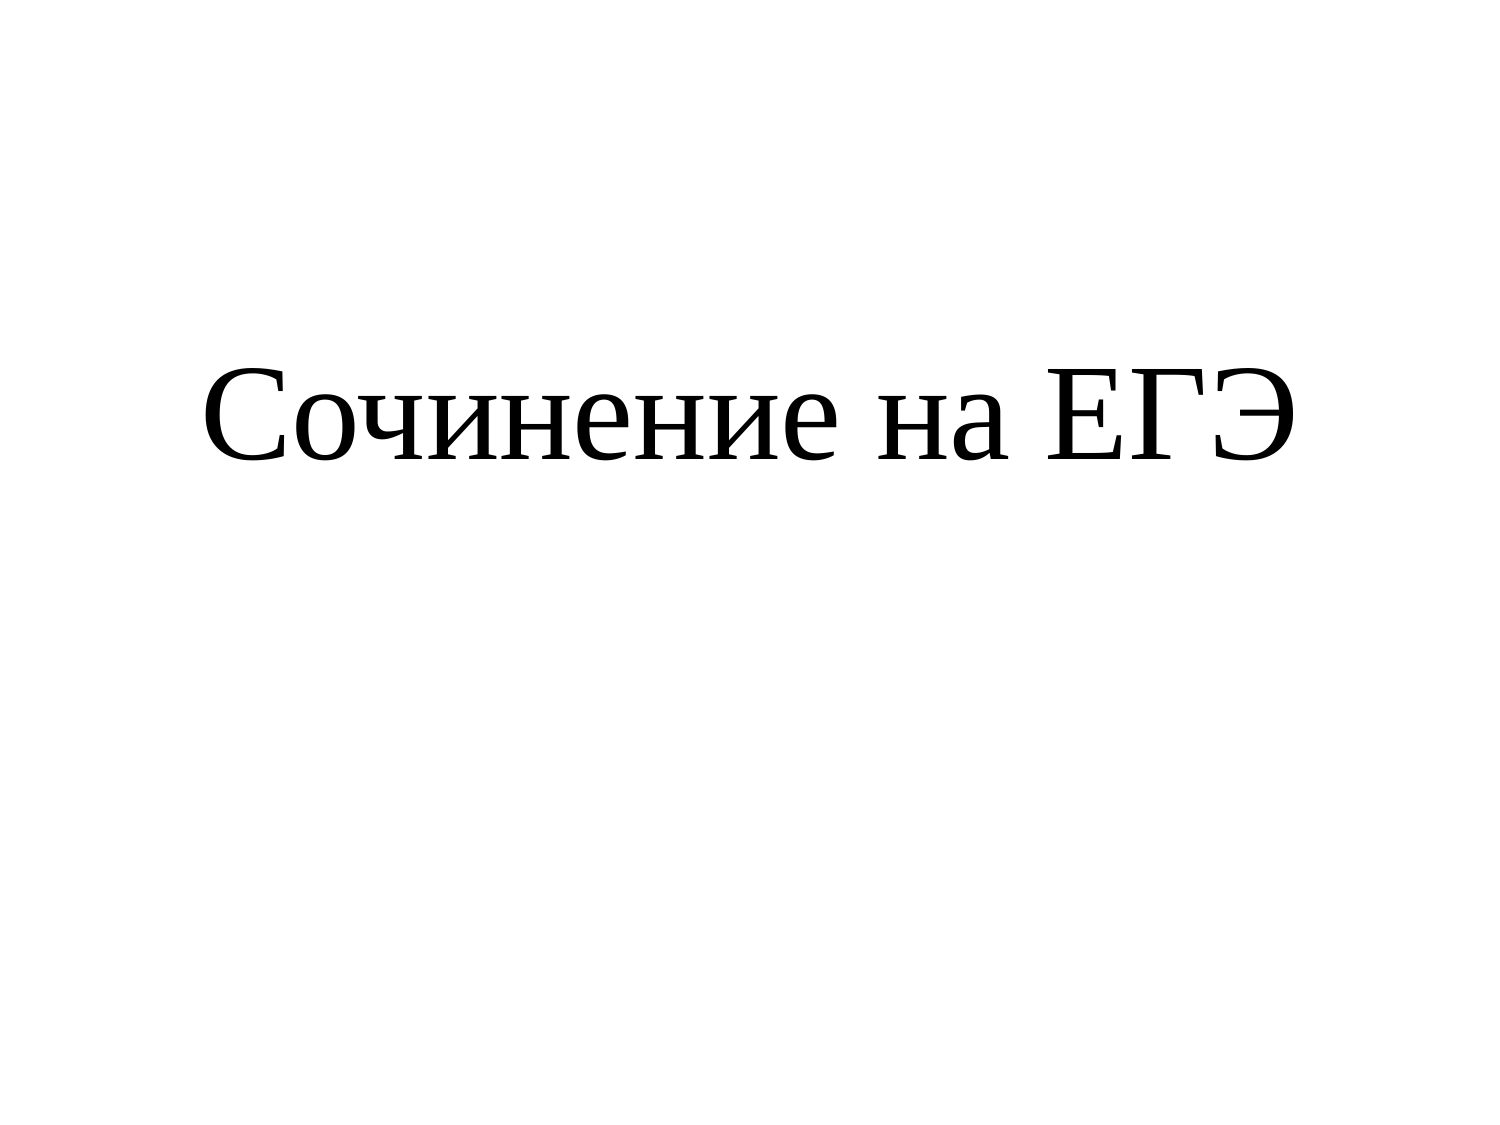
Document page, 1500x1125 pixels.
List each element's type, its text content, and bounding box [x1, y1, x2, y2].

title Сочинение на ЕГЭ [75, 45, 1425, 764]
